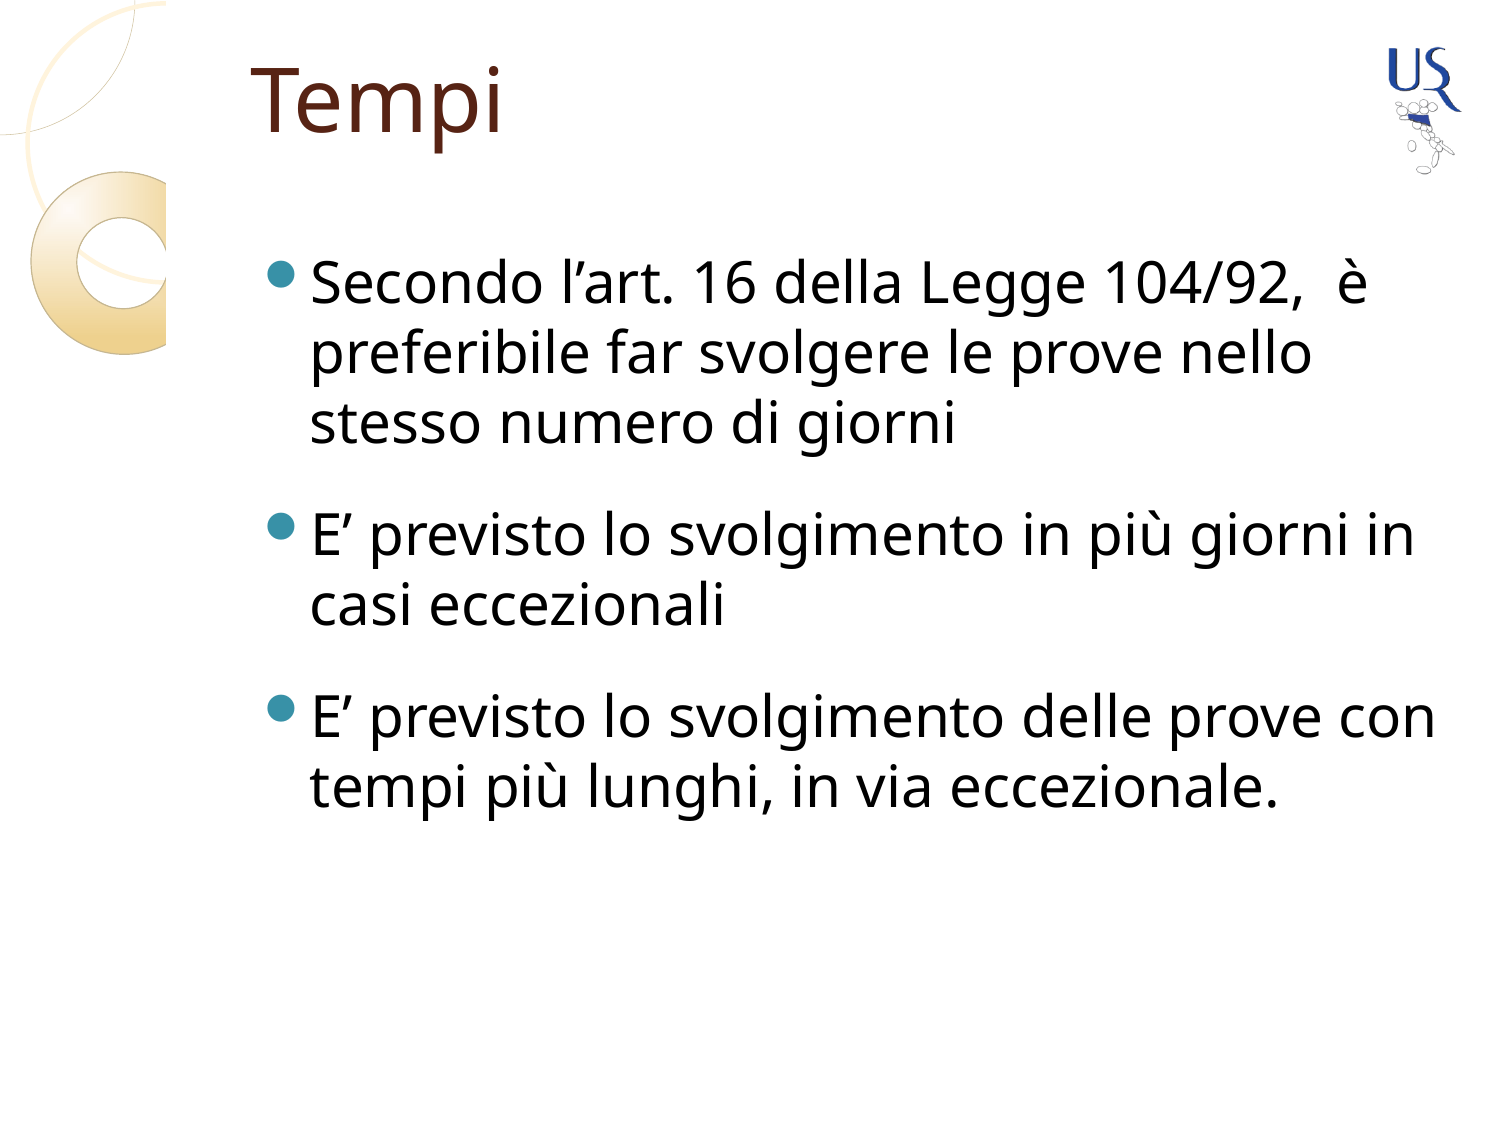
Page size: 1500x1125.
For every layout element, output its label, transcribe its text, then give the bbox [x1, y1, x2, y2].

picture [1371, 35, 1479, 186]
title Tempi [235, 44, 1336, 233]
text_box Secondo l’art. 16 della Legge 104/92, è preferibile far svolgere le prove nello stesso numero di giorni E’ previsto lo svolgimento in più giorni in casi eccezionali E’ previsto lo svolgimento delle prove con tempi più lunghi, in via eccezionale. [235, 237, 1466, 1025]
